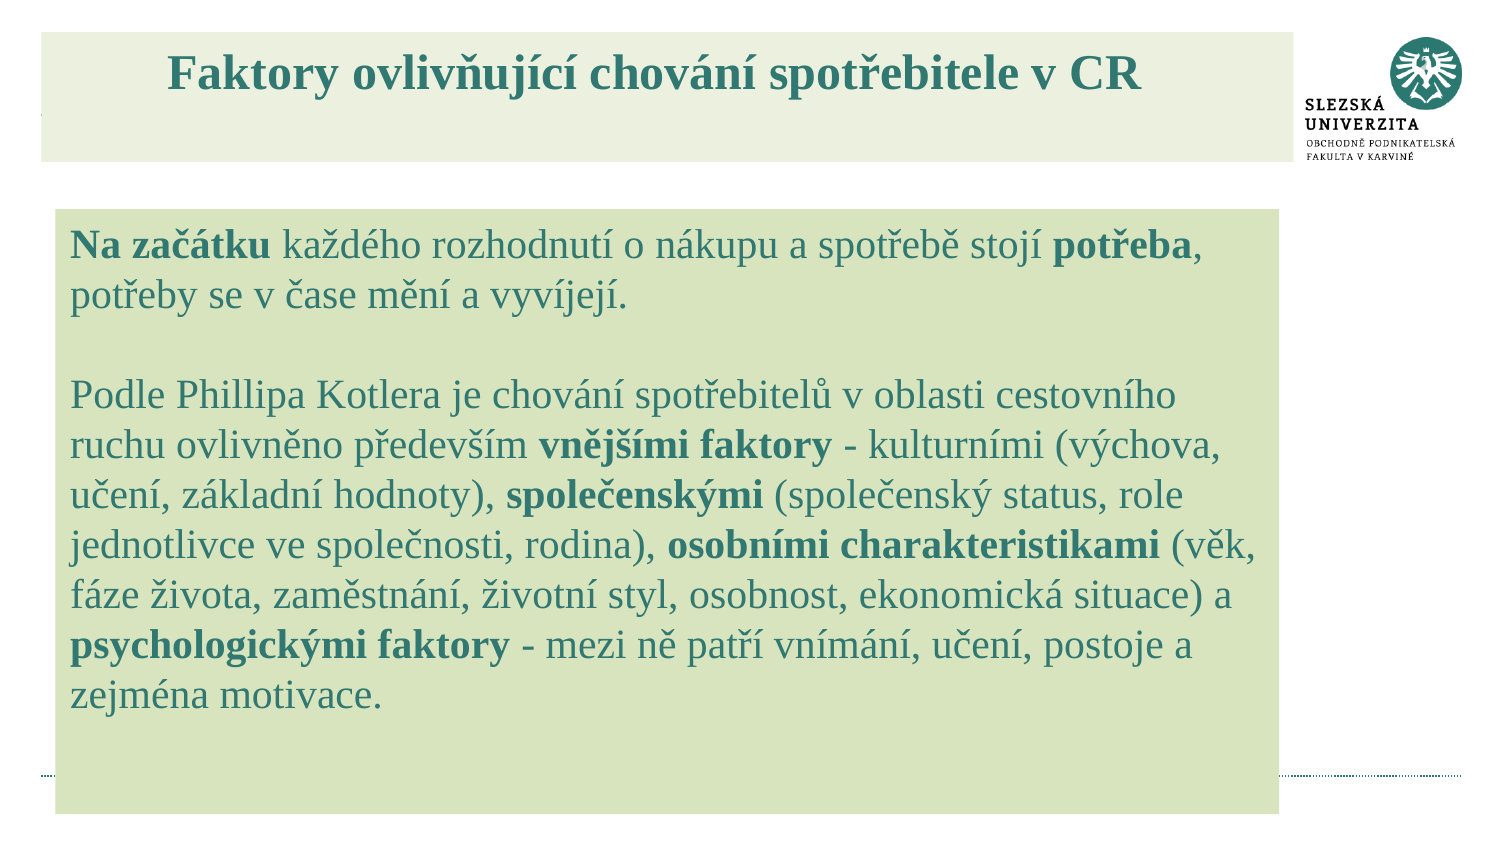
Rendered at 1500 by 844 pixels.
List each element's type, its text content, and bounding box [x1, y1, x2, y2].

text_box Na začátku každého rozhodnutí o nákupu a spotřebě stojí potřeba, potřeby se v čase mění a vyvíjejí. Podle Phillipa Kotlera je chování spotřebitelů v oblasti cestovního ruchu ovlivněno především vnějšími faktory - kulturními (výchova, učení, základní hodnoty), společenskými (společenský status, role jednotlivce ve společnosti, rodina), osobními charakteristikami (věk, fáze života, zaměstnání, životní styl, osobnost, ekonomická situace) a psychologickými faktory - mezi ně patří vnímání, učení, postoje a zejména motivace. [55, 209, 1280, 815]
picture [1305, 37, 1462, 160]
title Faktory ovlivňující chování spotřebitele v CR [41, 32, 1294, 162]
